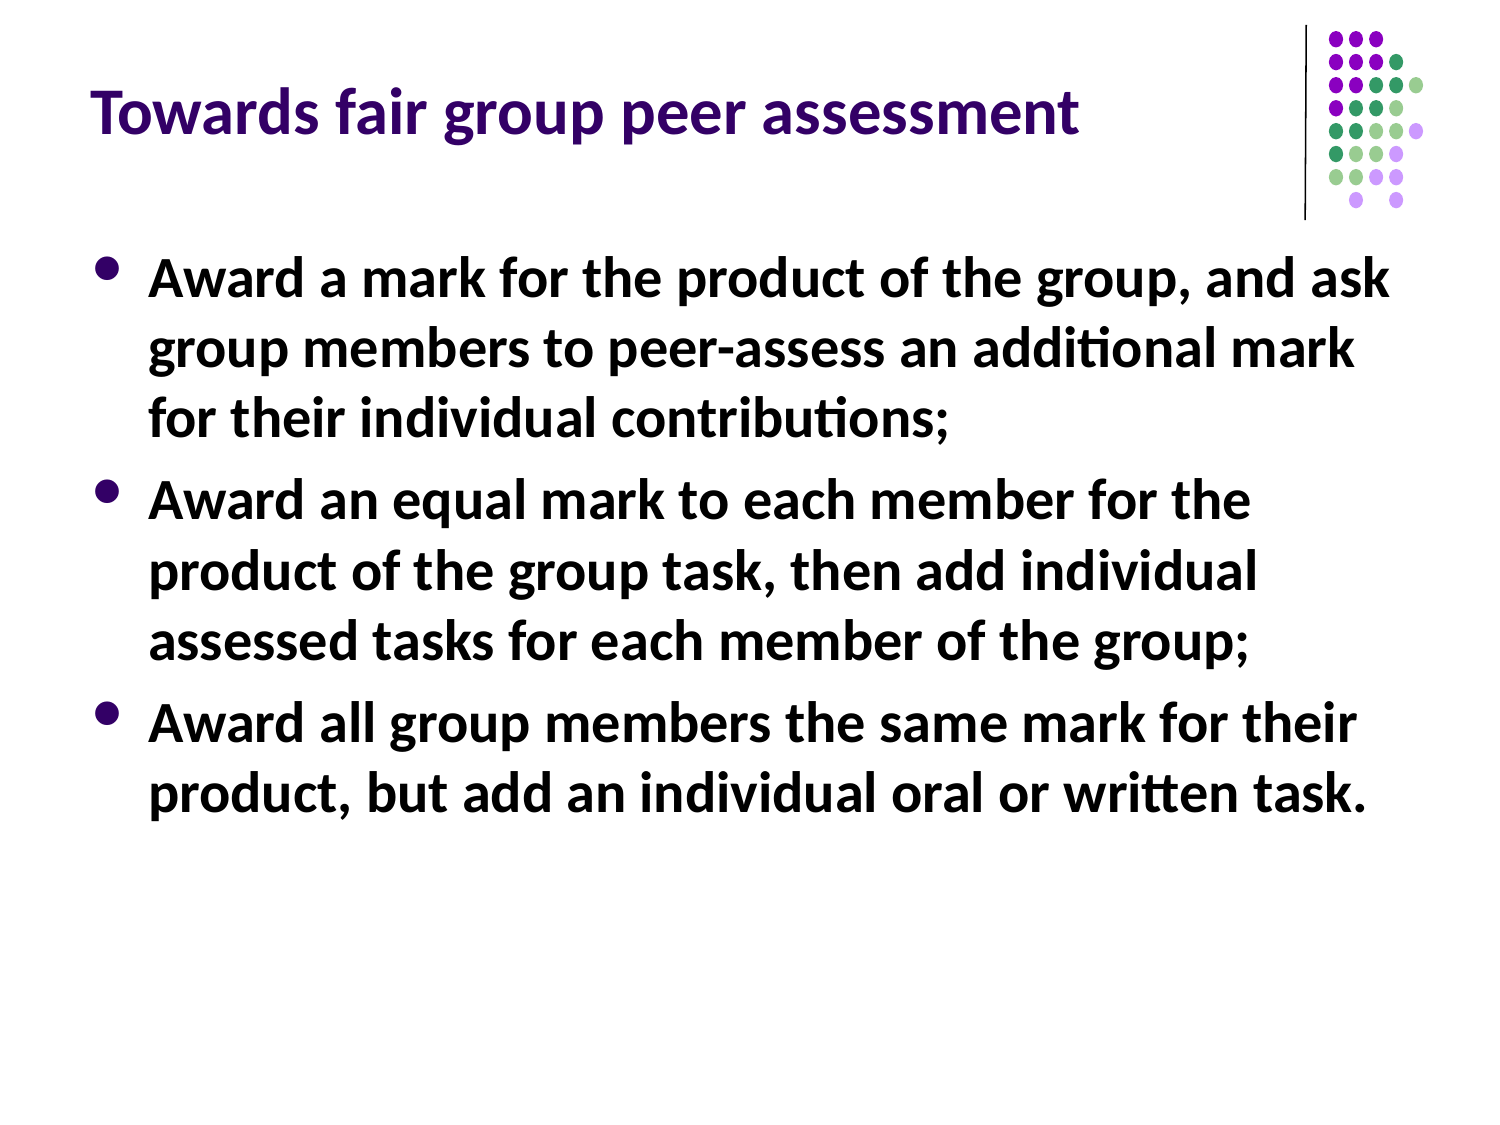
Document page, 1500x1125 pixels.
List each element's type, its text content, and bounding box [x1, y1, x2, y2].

list Award a mark for the product of the group, and ask group members to peer-assess an additional mark for their individual contributions; Award an equal mark to each member for the product of the group task, then add individual assessed tasks for each member of the group; Award all group members the same mark for their product, but add an individual oral or written task. [76, 231, 1428, 1018]
title Towards fair group peer assessment [74, 19, 1313, 197]
